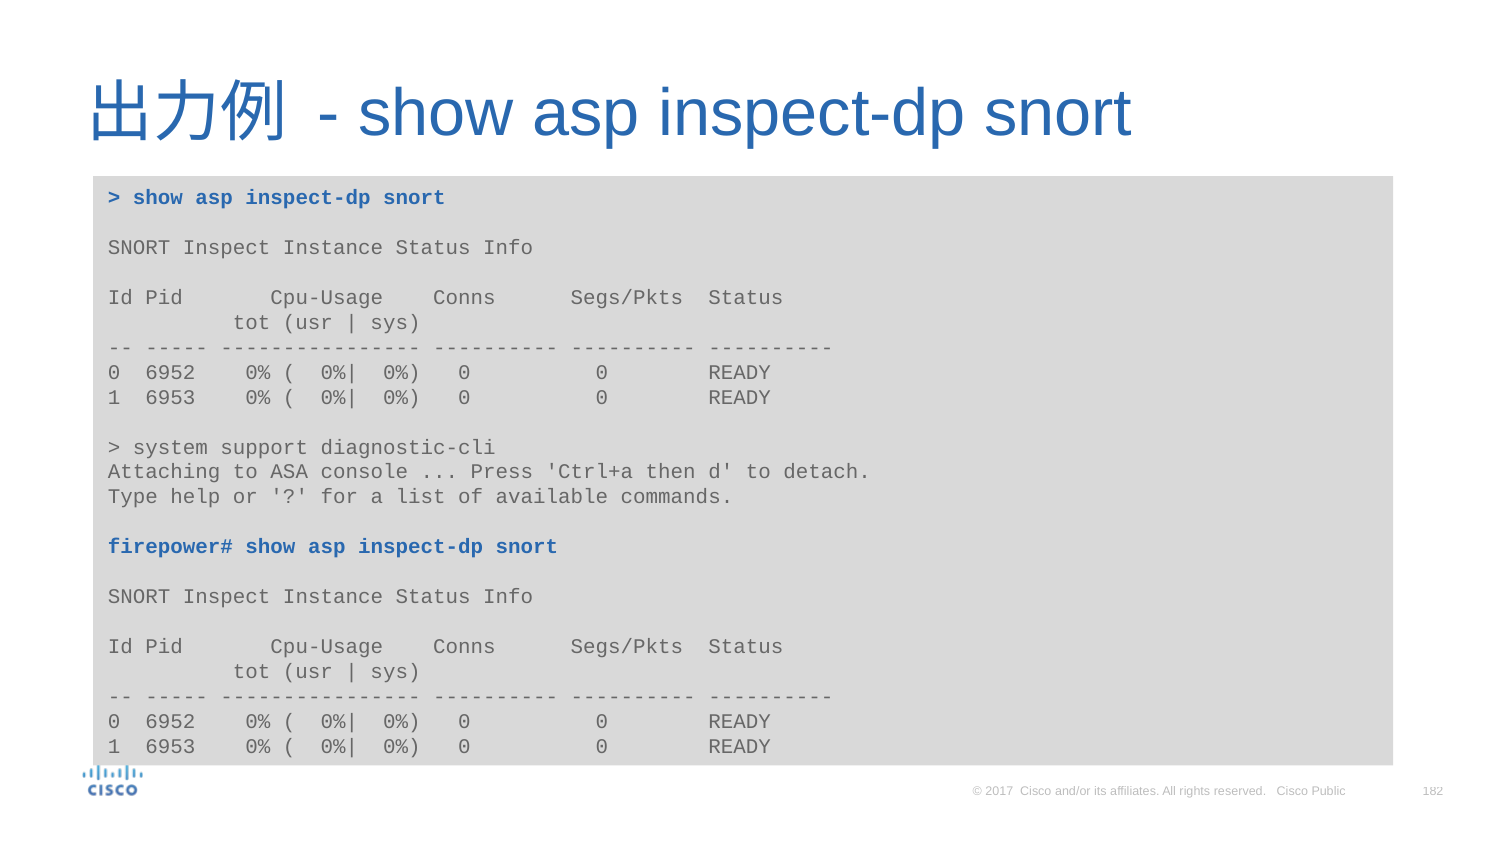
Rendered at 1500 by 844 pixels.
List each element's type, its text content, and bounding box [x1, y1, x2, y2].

text_box > show asp inspect-dp snort SNORT Inspect Instance Status Info Id Pid Cpu-Usage Conns Segs/Pkts Status tot (usr | sys) -- ----- ---------------- ---------- ---------- ---------- 0 6952 0% ( 0%| 0%) 0 0 READY 1 6953 0% ( 0%| 0%) 0 0 READY > system support diagnostic-cli Attaching to ASA console ... Press 'Ctrl+a then d' to detach. Type help or '?' for a list of available commands. firepower# show asp inspect-dp snort SNORT Inspect Instance Status Info Id Pid Cpu-Usage Conns Segs/Pkts Status tot (usr | sys) -- ----- ---------------- ---------- ---------- ---------- 0 6952 0% ( 0%| 0%) 0 0 READY 1 6953 0% ( 0%| 0%) 0 0 READY [93, 176, 1394, 766]
picture [77, 758, 149, 803]
title 出力例 - show asp inspect-dp snort [71, 55, 1441, 176]
